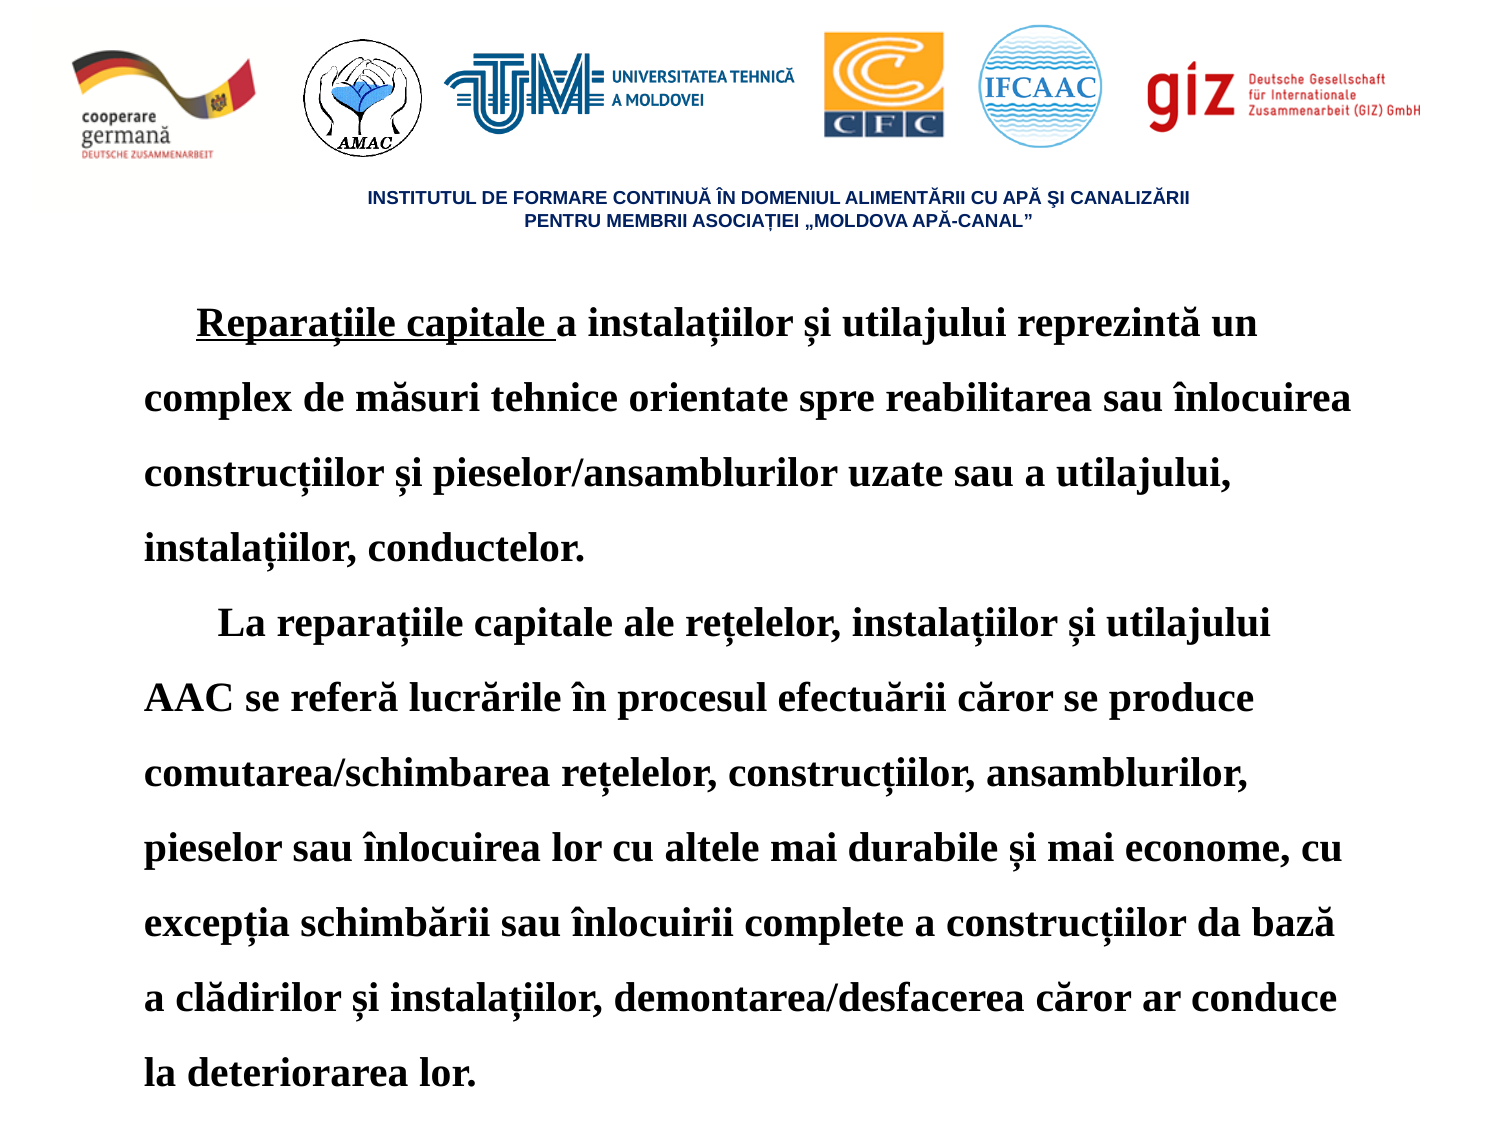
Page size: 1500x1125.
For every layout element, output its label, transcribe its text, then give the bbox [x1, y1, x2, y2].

picture [31, 7, 300, 213]
picture [970, 16, 1109, 154]
picture [1136, 55, 1435, 147]
picture [303, 38, 422, 158]
text_box Reparațiile capitale a instalațiilor și utilajului reprezintă un complex de măsuri tehnice orientate spre reabilitarea sau înlocuirea construcțiilor și pieselor/ansamblurilor uzate sau a utilajului, instalațiilor, conductelor. La reparațiile capitale ale rețelelor, instalațiilor și utilajului AAC se referă lucrările în procesul efectuării căror se produce comutarea/schimbarea rețelelor, construcțiilor, ansamblurilor, pieselor sau înlocuirea lor cu altele mai durabile și mai econome, cu excepția schimbării sau înlocuirii complete a construcțiilor da bază a clădirilor și instalațiilor, demontarea/desfacerea căror ar conduce la deteriorarea lor. [129, 262, 1383, 1125]
picture [434, 47, 800, 140]
picture [822, 23, 948, 149]
text_box INSTITUTUL DE FORMARE CONTINUĂ ÎN DOMENIUL ALIMENTĂRII CU APĂ ŞI CANALIZĂRII PENTRU MEMBRII ASOCIAȚIEI „MOLDOVA APĂ-CANAL” [190, 128, 1366, 239]
